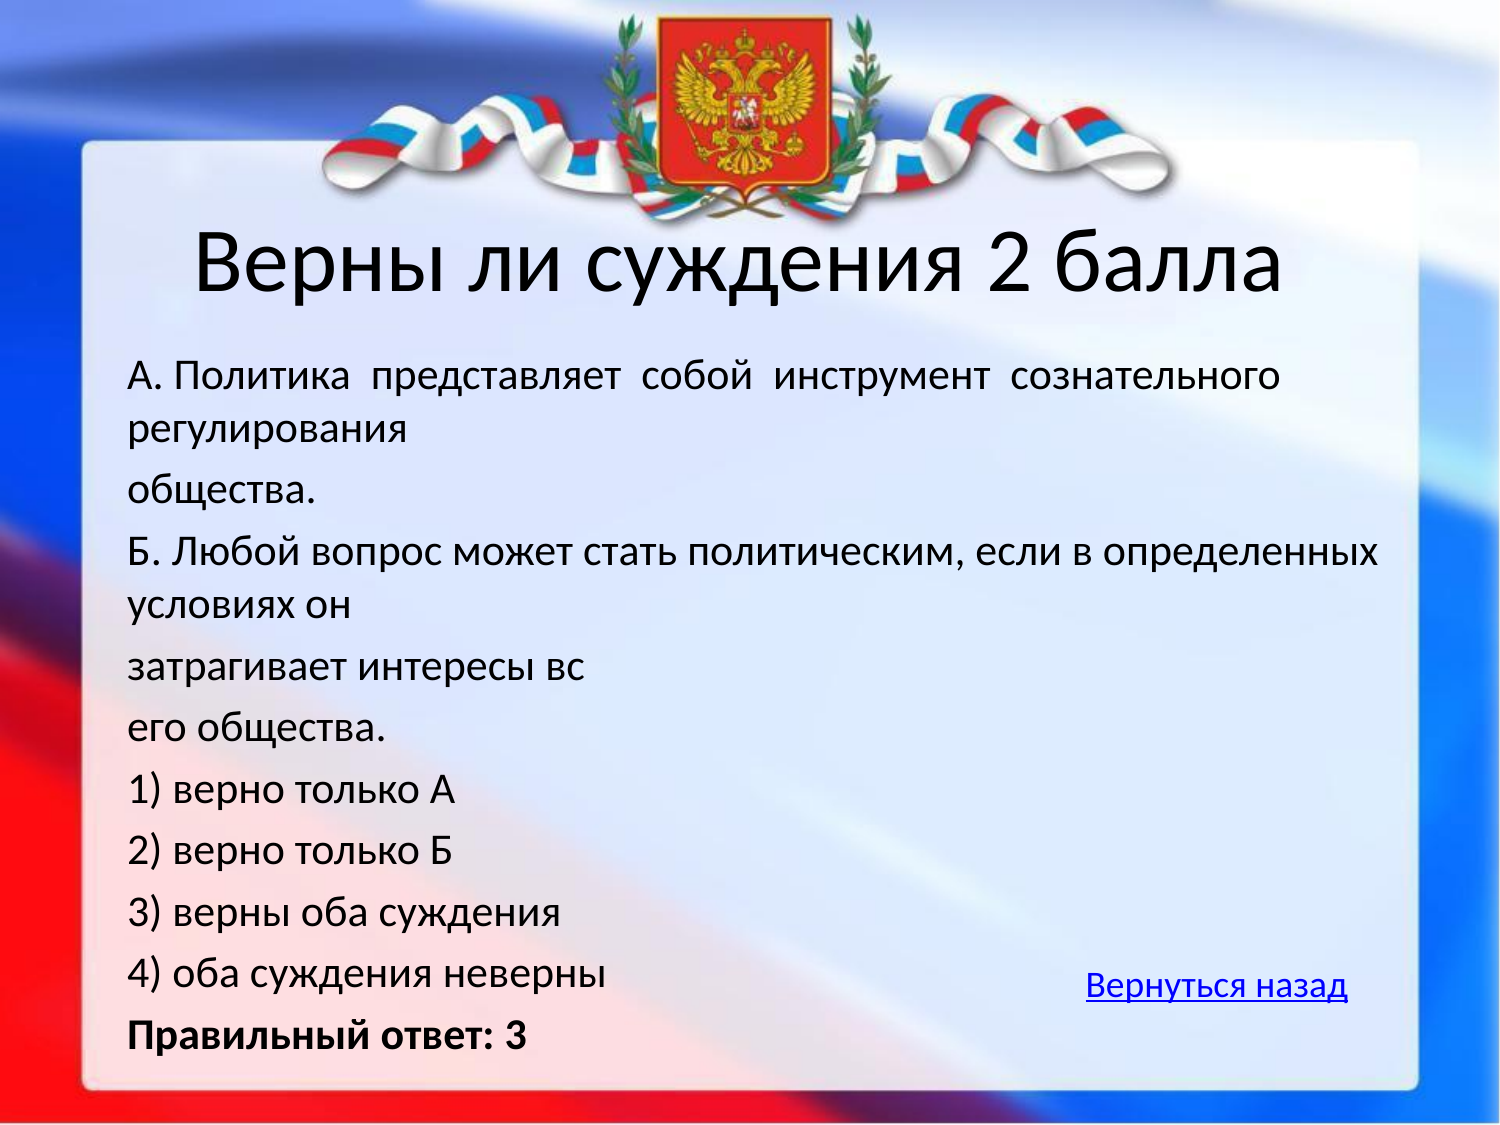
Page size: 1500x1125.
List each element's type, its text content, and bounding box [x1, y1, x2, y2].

title Верны ли суждения 2 балла [64, 160, 1415, 349]
list А. Политика представляет собой инструмент сознательного регулирования общества. Б. Любой вопрос может стать политическим, если в определенных условиях он затрагивает интересы вс его общества. 1) верно только А 2) верно только Б 3) верны оба суждения 4) оба суждения неверны Правильный ответ: 3 [112, 338, 1459, 1076]
text_box Вернуться назад [1070, 952, 1364, 1012]
picture [0, 0, 1500, 1125]
